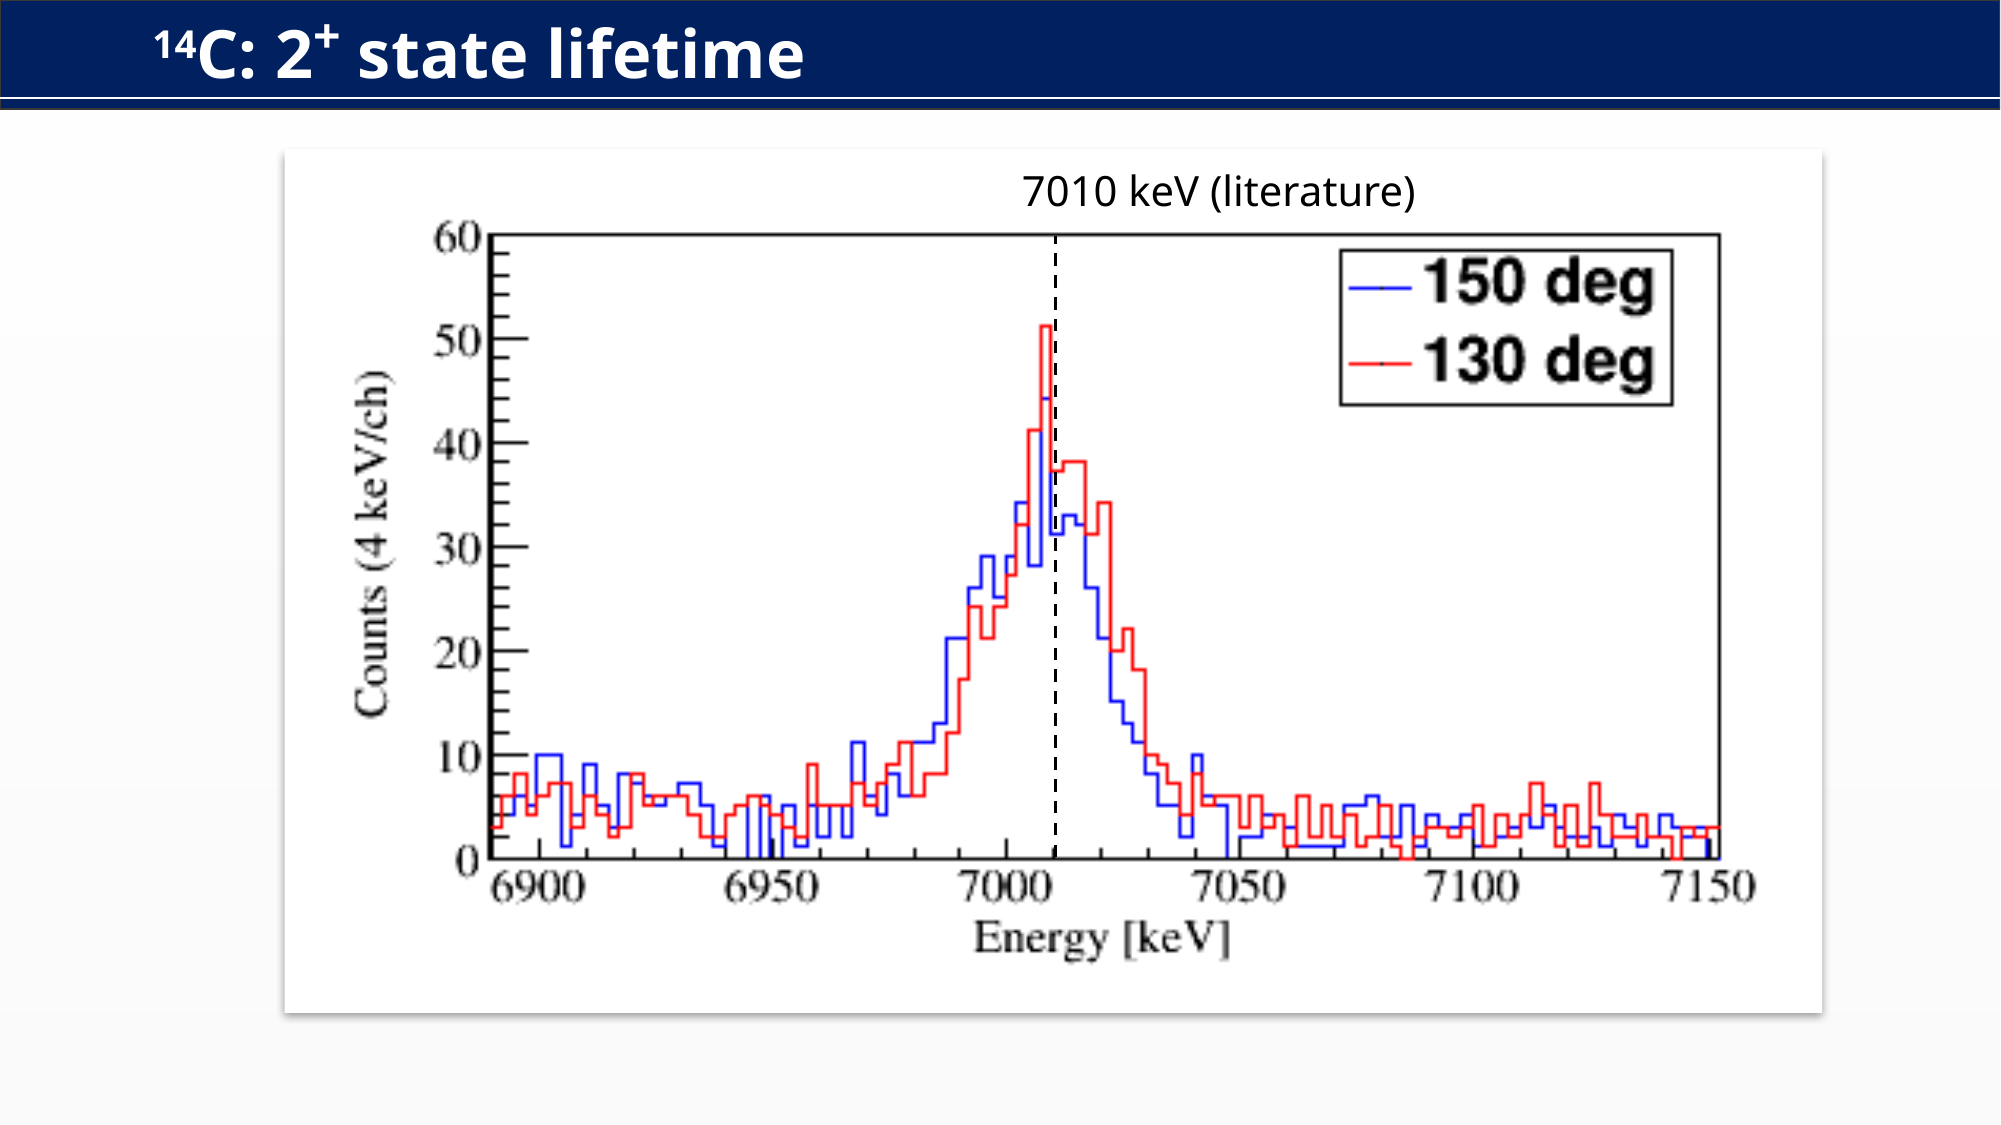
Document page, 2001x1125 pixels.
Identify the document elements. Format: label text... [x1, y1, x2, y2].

picture [284, 149, 1823, 1014]
text_box 14C: 2+ state lifetime [137, 0, 1863, 114]
